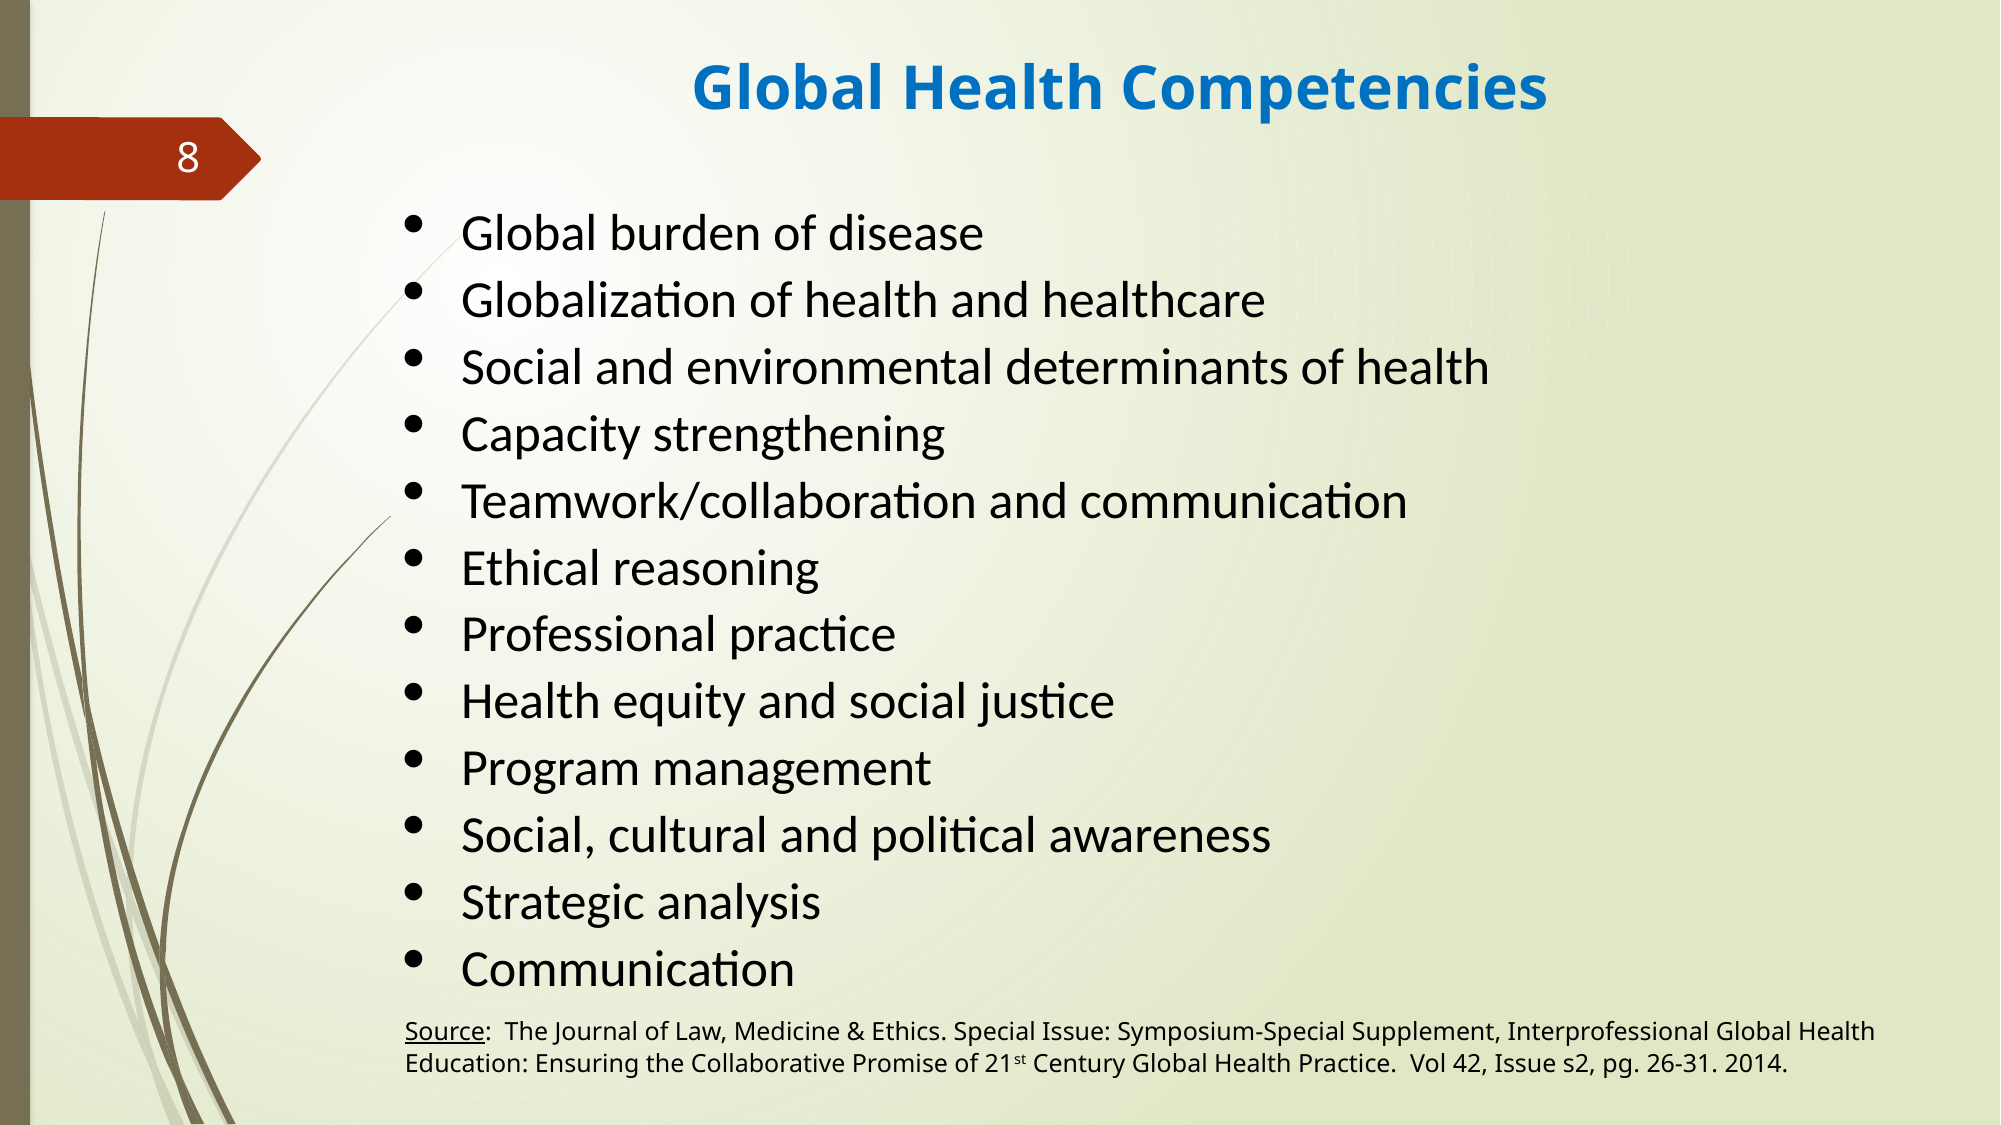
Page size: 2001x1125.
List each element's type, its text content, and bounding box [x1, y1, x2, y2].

text_box Global burden of disease Globalization of health and healthcare Social and environmental determinants of health Capacity strengthening Teamwork/collaboration and communication Ethical reasoning Professional practice Health equity and social justice Program management Social, cultural and political awareness Strategic analysis Communication Source: The Journal of Law, Medicine & Ethics. Special Issue: Symposium-Special Supplement, Interprofessional Global Health Education: Ensuring the Collaborative Promise of 21st Century Global Health Practice. Vol 42, Issue s2, pg. 26-31. 2014. [389, 187, 1969, 1085]
slide_number 8 [87, 129, 216, 190]
title Global Health Competencies [390, 41, 1852, 179]
